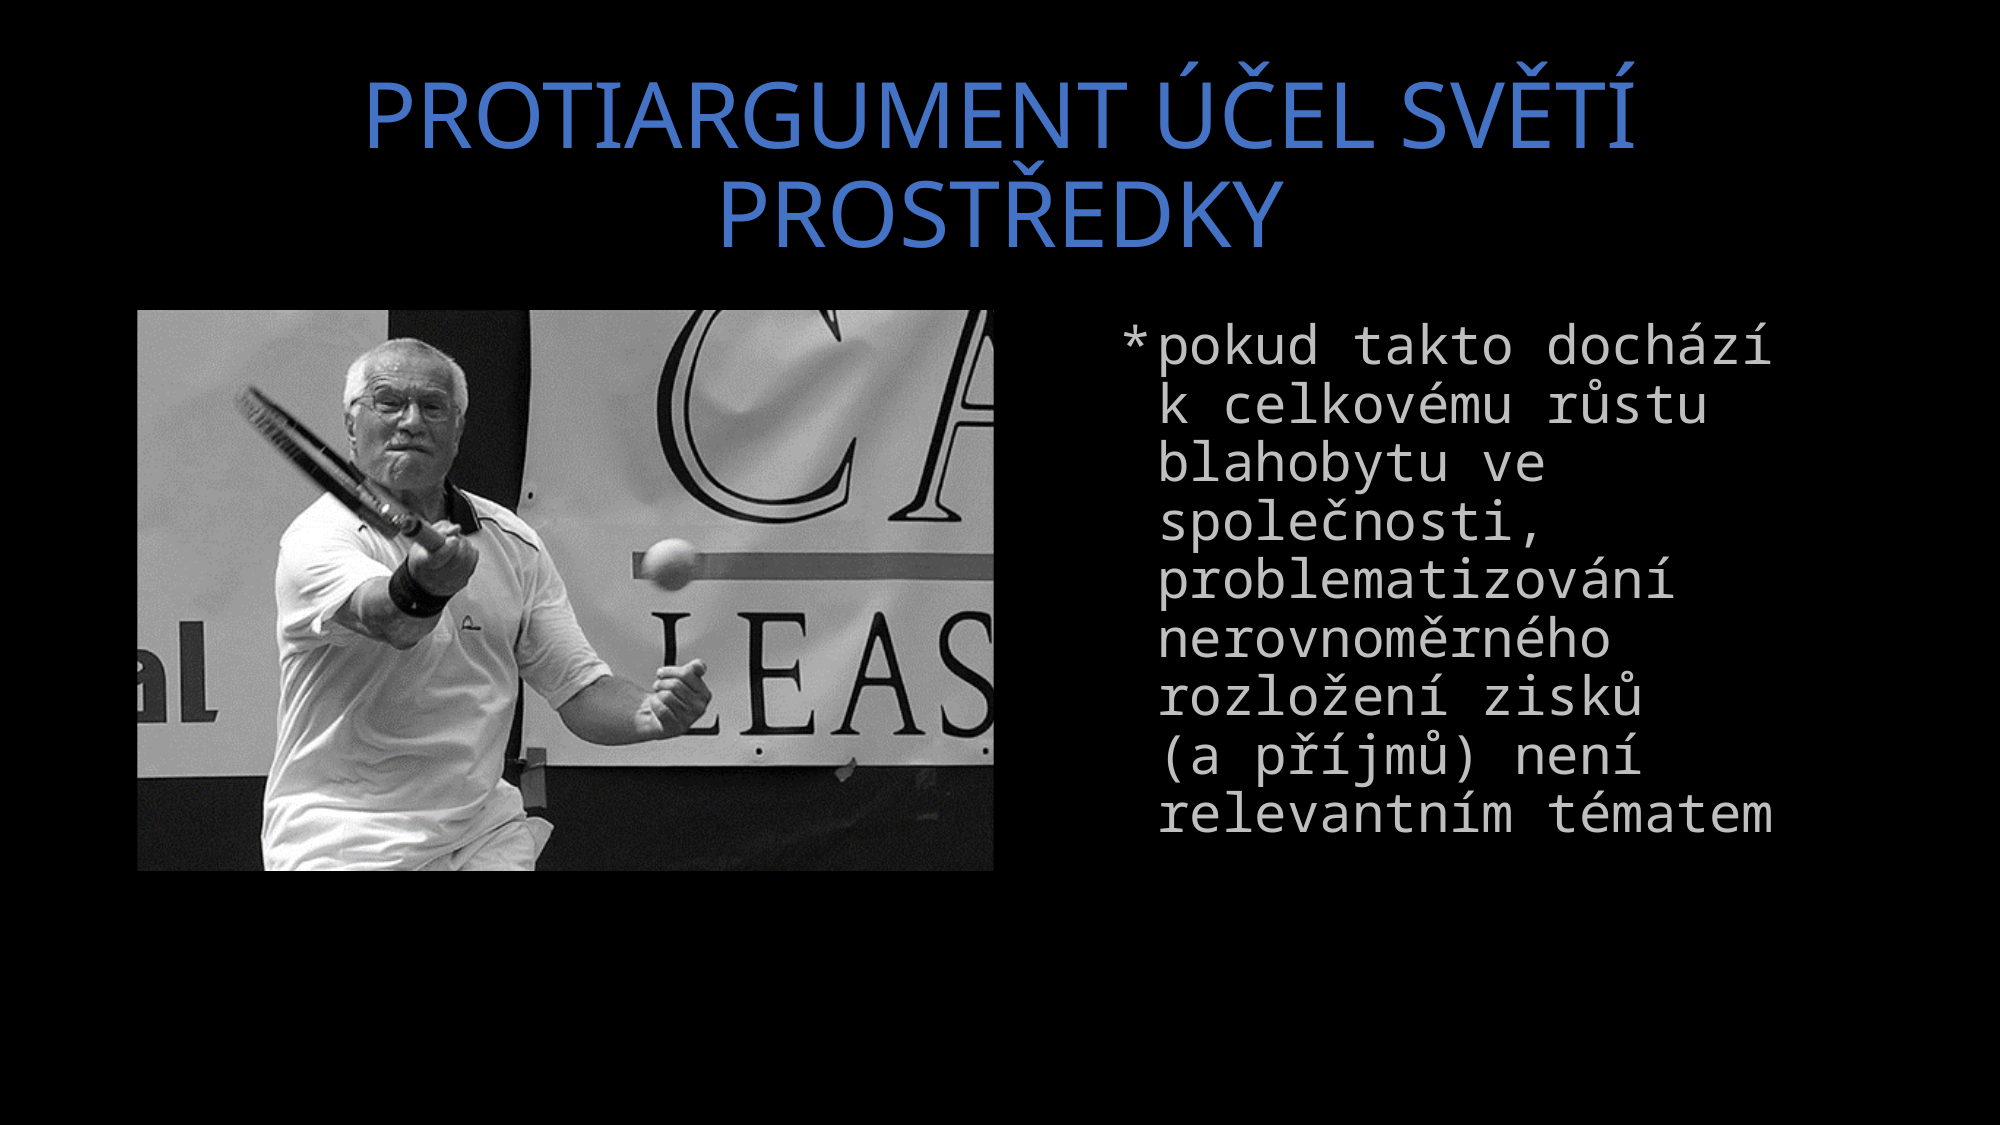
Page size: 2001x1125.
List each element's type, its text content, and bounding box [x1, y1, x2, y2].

title PROTIARGUMENT ÚČEL SVĚTÍ PROSTŘEDKY [137, 59, 1863, 278]
picture [137, 310, 994, 871]
list pokud takto dochází k celkovému růstu blahobytu ve společnosti, problematizování nerovnoměrného rozložení zisků (a příjmů) není relevantním tématem [1104, 310, 1863, 910]
